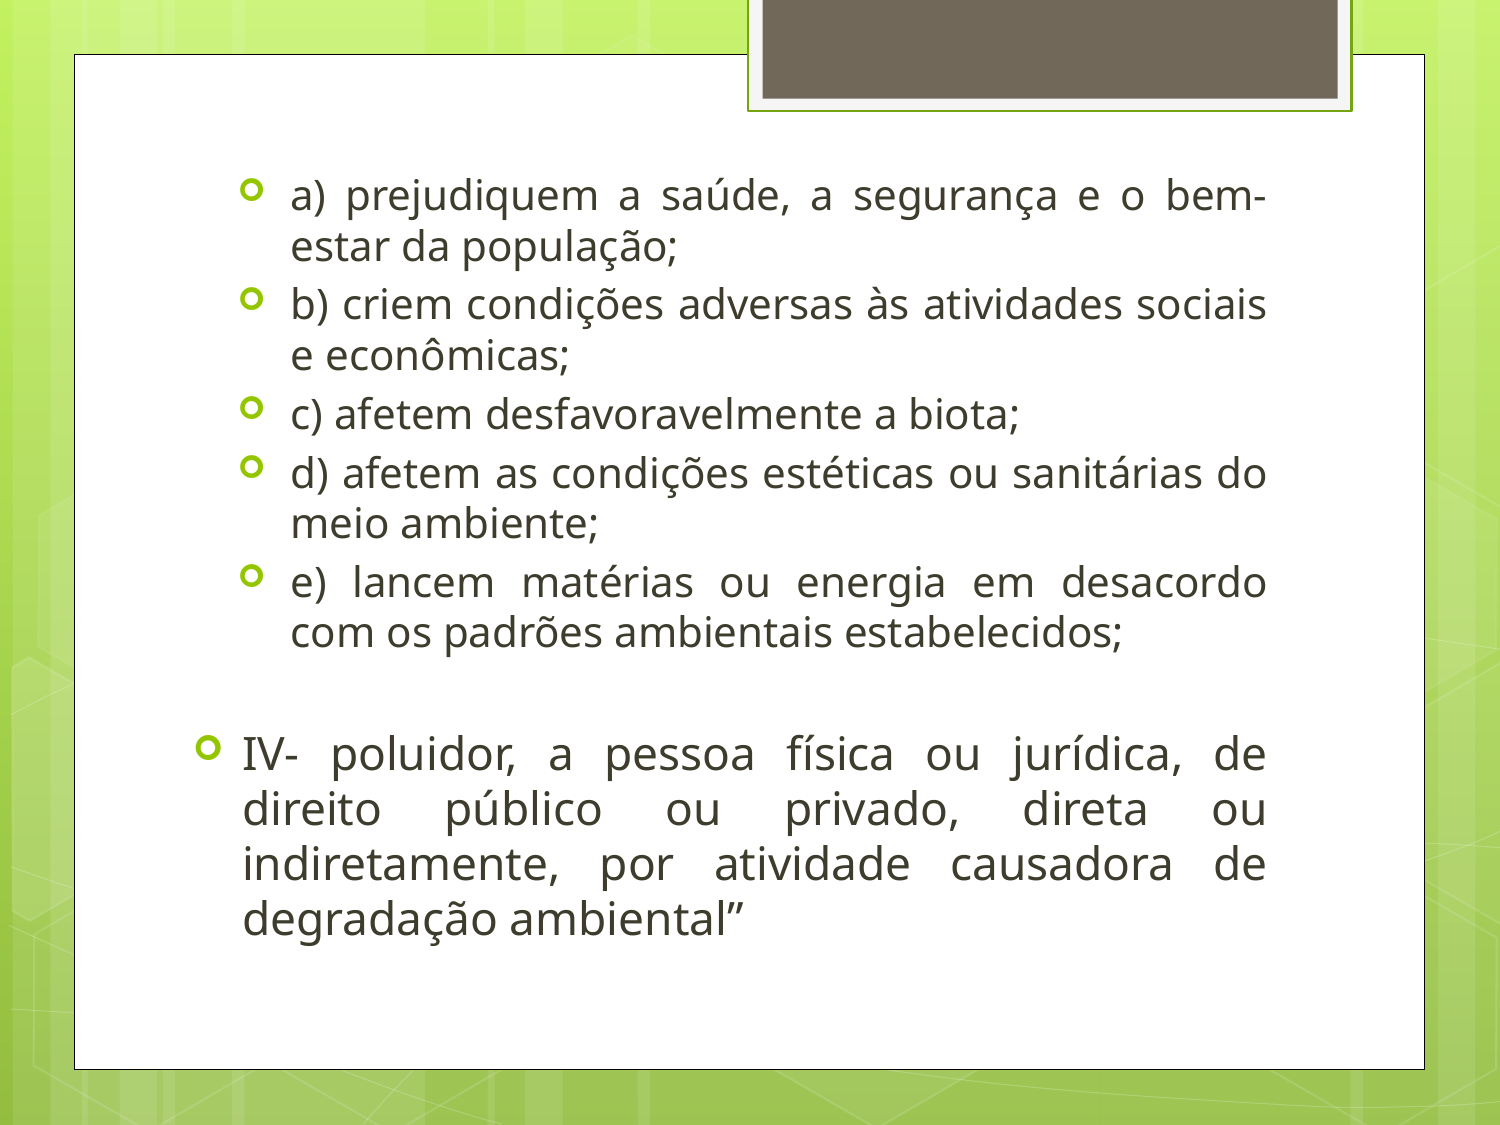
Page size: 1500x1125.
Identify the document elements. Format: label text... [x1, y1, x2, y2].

list a) prejudiquem a saúde, a segurança e o bem-estar da população; b) criem condições adversas às atividades sociais e econômicas; c) afetem desfavoravelmente a biota; d) afetem as condições estéticas ou sanitárias do meio ambiente; e) lancem matérias ou energia em desacordo com os padrões ambientais estabelecidos; IV- poluidor, a pessoa física ou jurídica, de direito público ou privado, direta ou indiretamente, por atividade causadora de degradação ambiental” [171, 160, 1283, 957]
